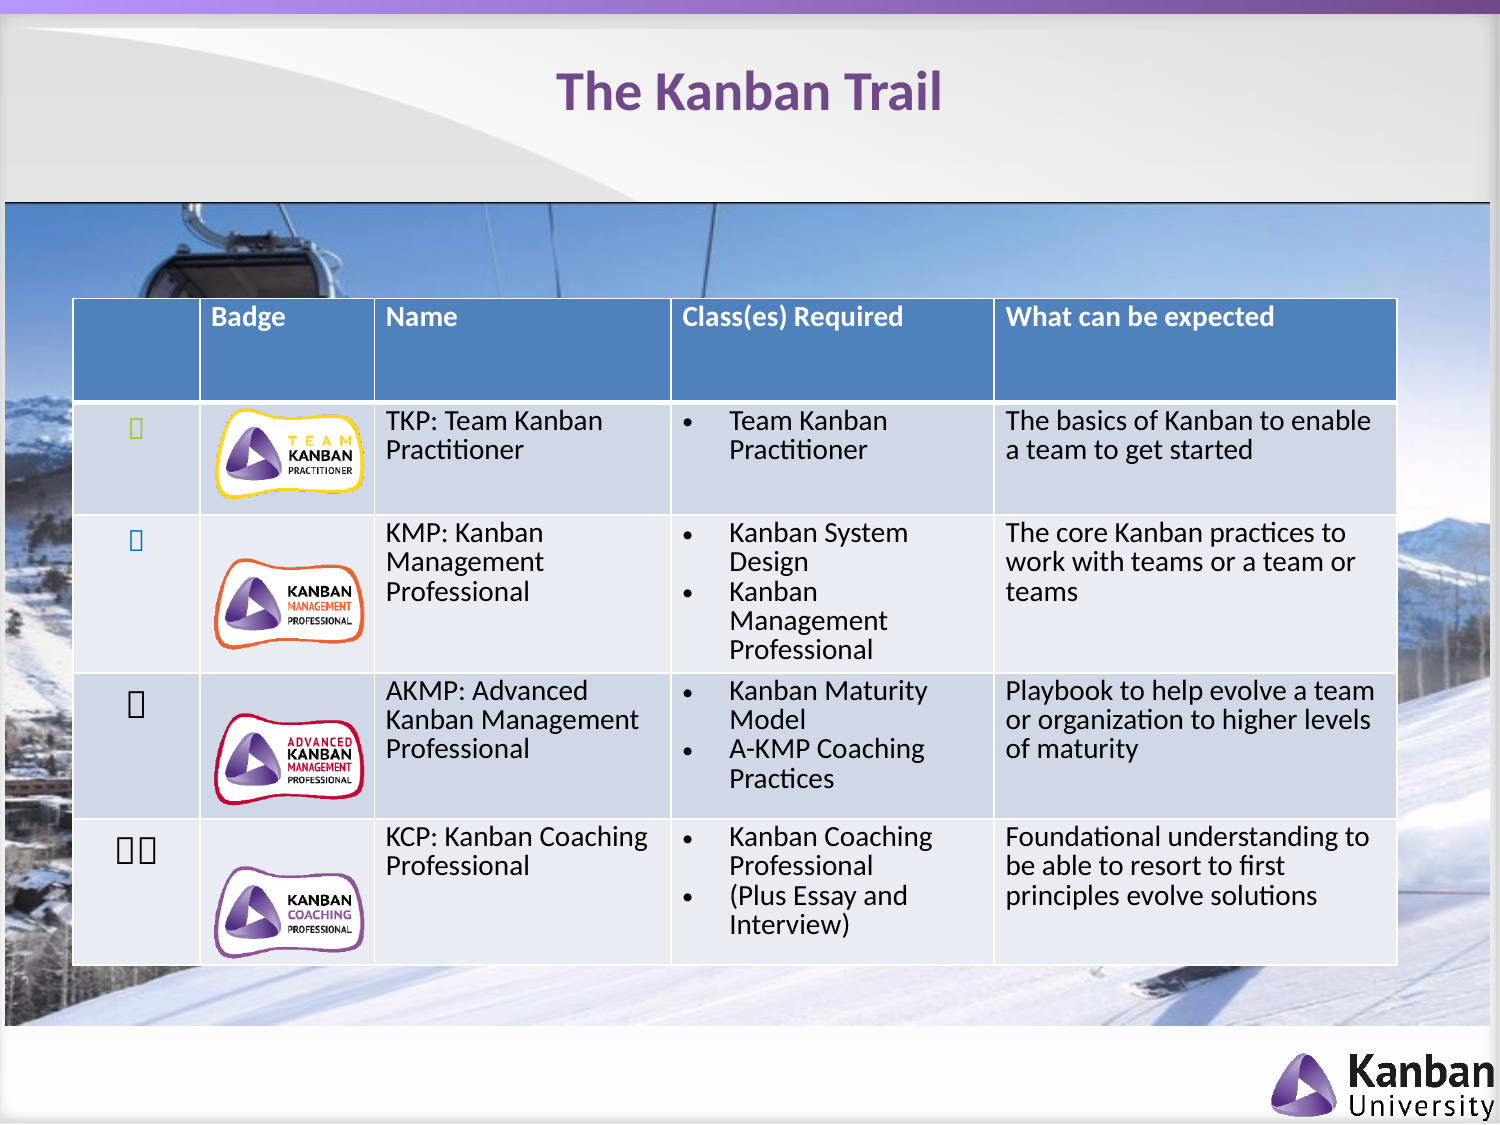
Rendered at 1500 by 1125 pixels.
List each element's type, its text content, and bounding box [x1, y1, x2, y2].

title The Kanban Trail [41, 11, 1459, 164]
picture [0, 14, 1500, 1125]
